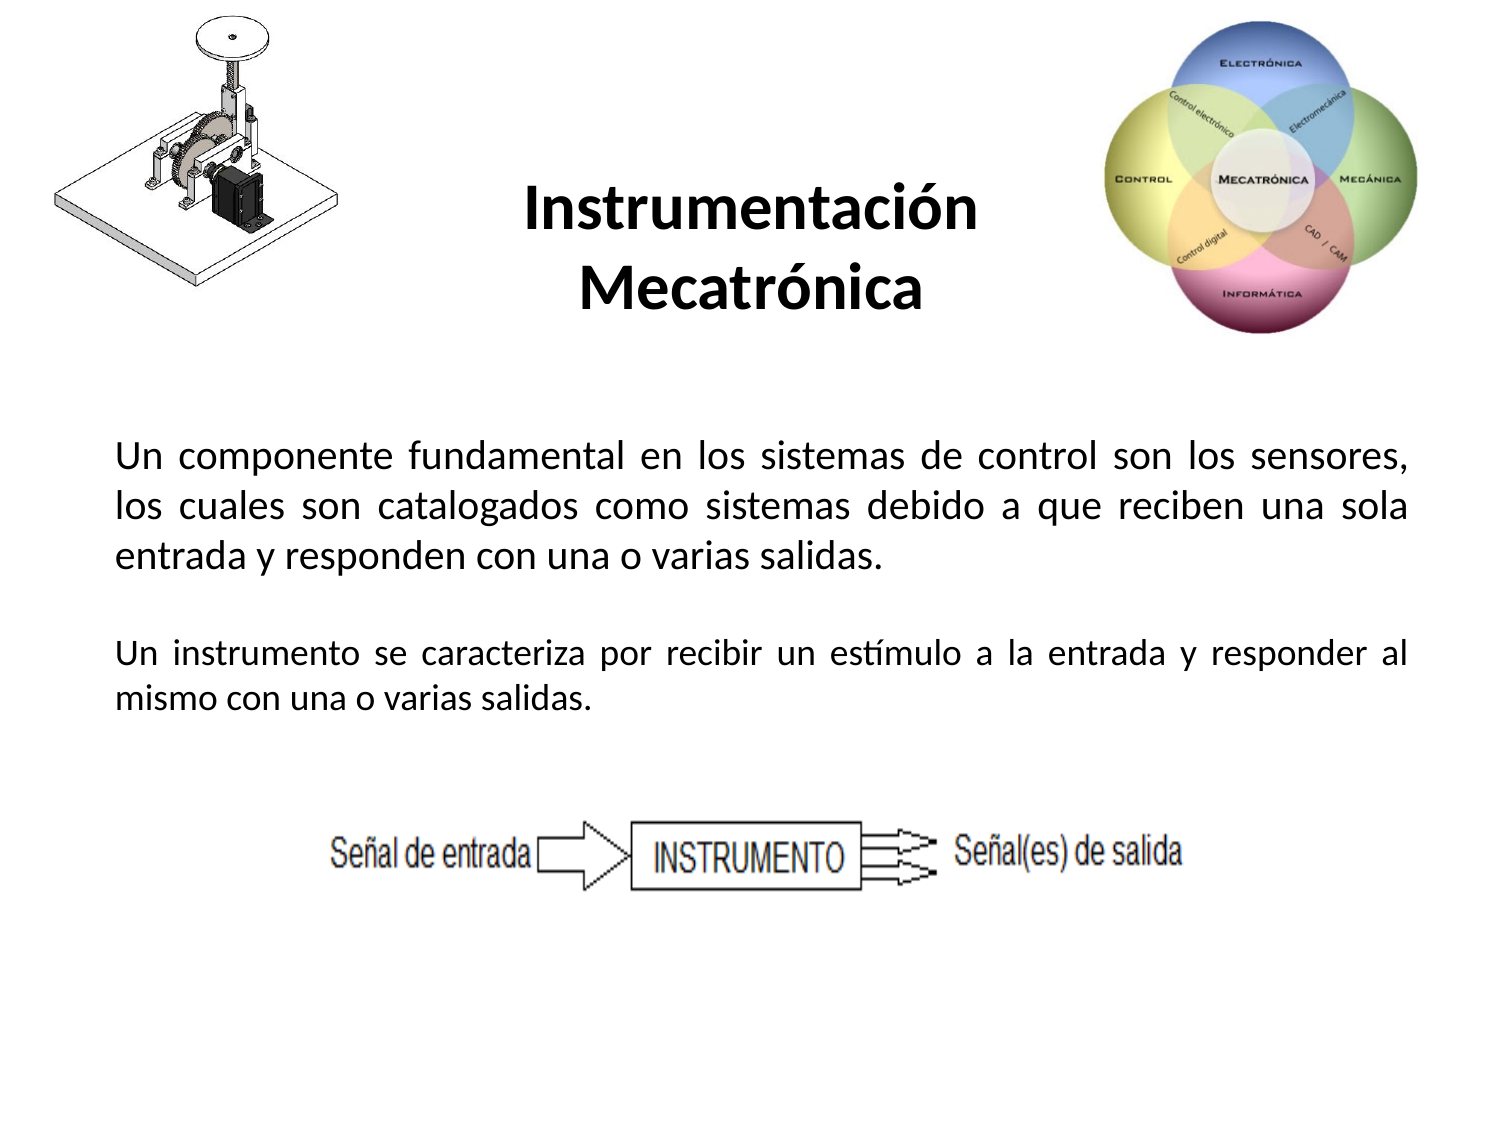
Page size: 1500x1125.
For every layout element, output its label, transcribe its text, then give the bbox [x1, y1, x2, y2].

picture [325, 763, 1199, 918]
picture [1100, 18, 1425, 339]
text_box Un componente fundamental en los sistemas de control son los sensores, los cuales son catalogados como sistemas debido a que reciben una sola entrada y responden con una o varias salidas. Un instrumento se caracteriza por recibir un estímulo a la entrada y responder al mismo con una o varias salidas. [100, 420, 1425, 771]
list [40, 0, 348, 304]
title Instrumentación Mecatrónica [76, 149, 1095, 337]
